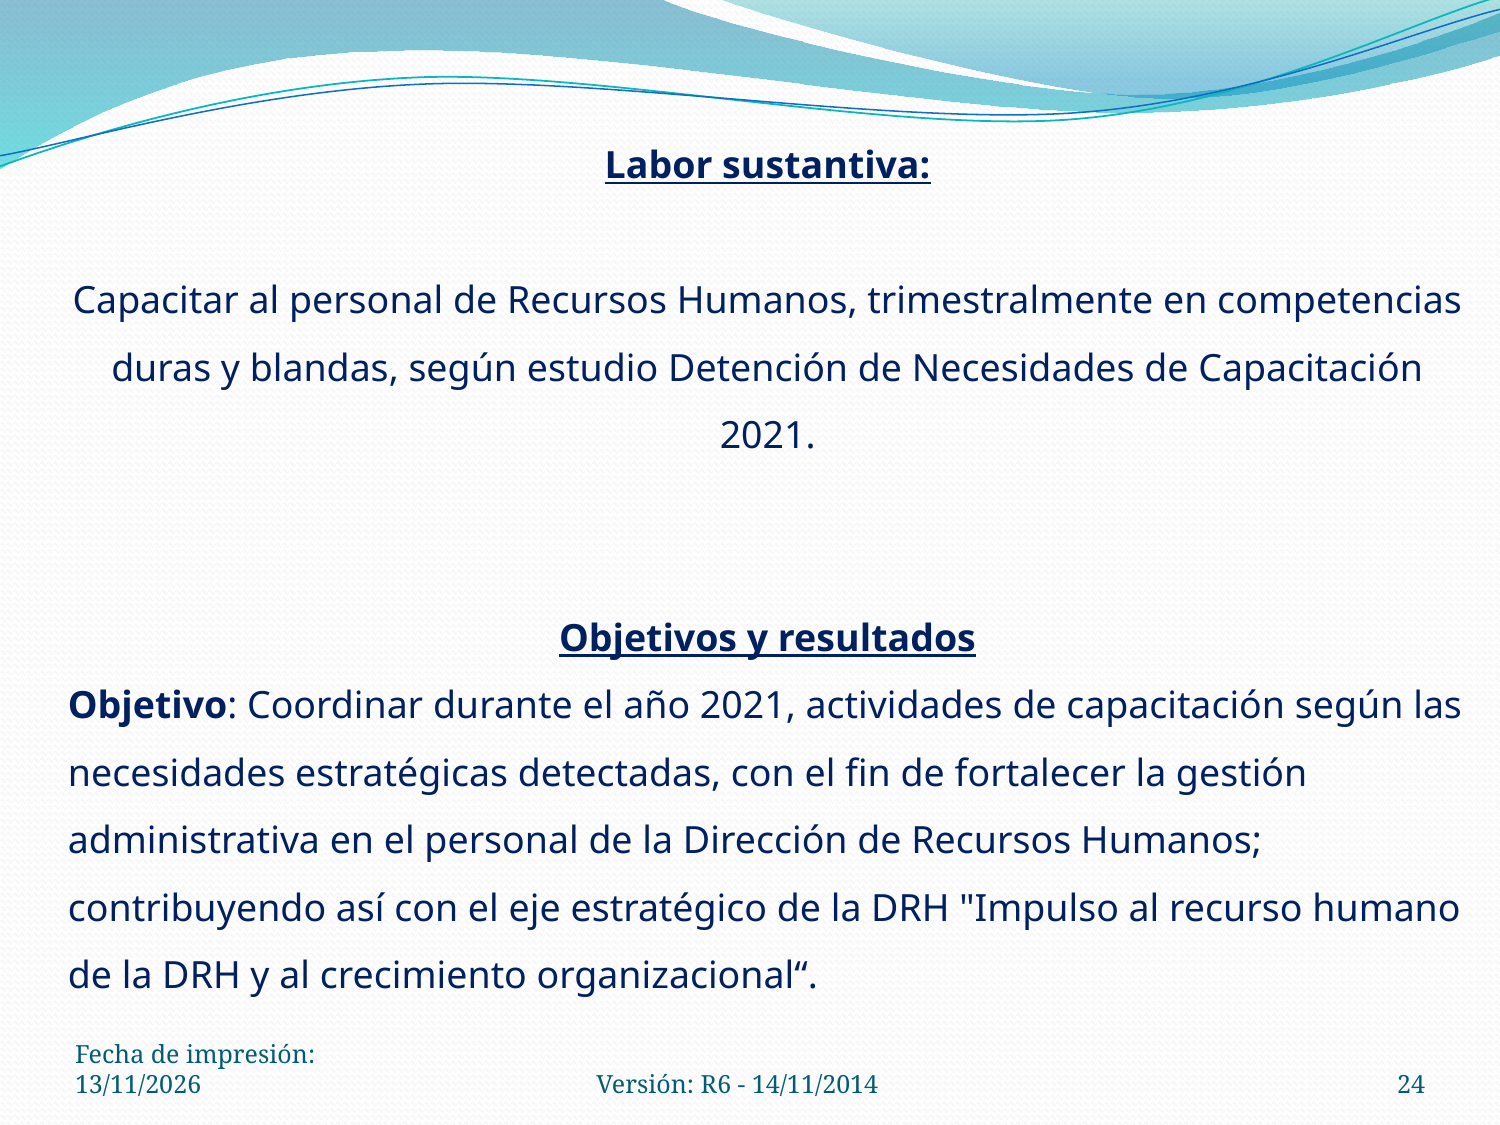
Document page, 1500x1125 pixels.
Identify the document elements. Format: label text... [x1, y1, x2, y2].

text_box Labor sustantiva: Capacitar al personal de Recursos Humanos, trimestralmente en competencias duras y blandas, según estudio Detención de Necesidades de Capacitación 2021. Objetivos y resultados Objetivo: Coordinar durante el año 2021, actividades de capacitación según las necesidades estratégicas detectadas, con el fin de fortalecer la gestión administrativa en el personal de la Dirección de Recursos Humanos; contribuyendo así con el eje estratégico de la DRH "Impulso al recurso humano de la DRH y al crecimiento organizacional“. [53, 66, 1483, 1117]
